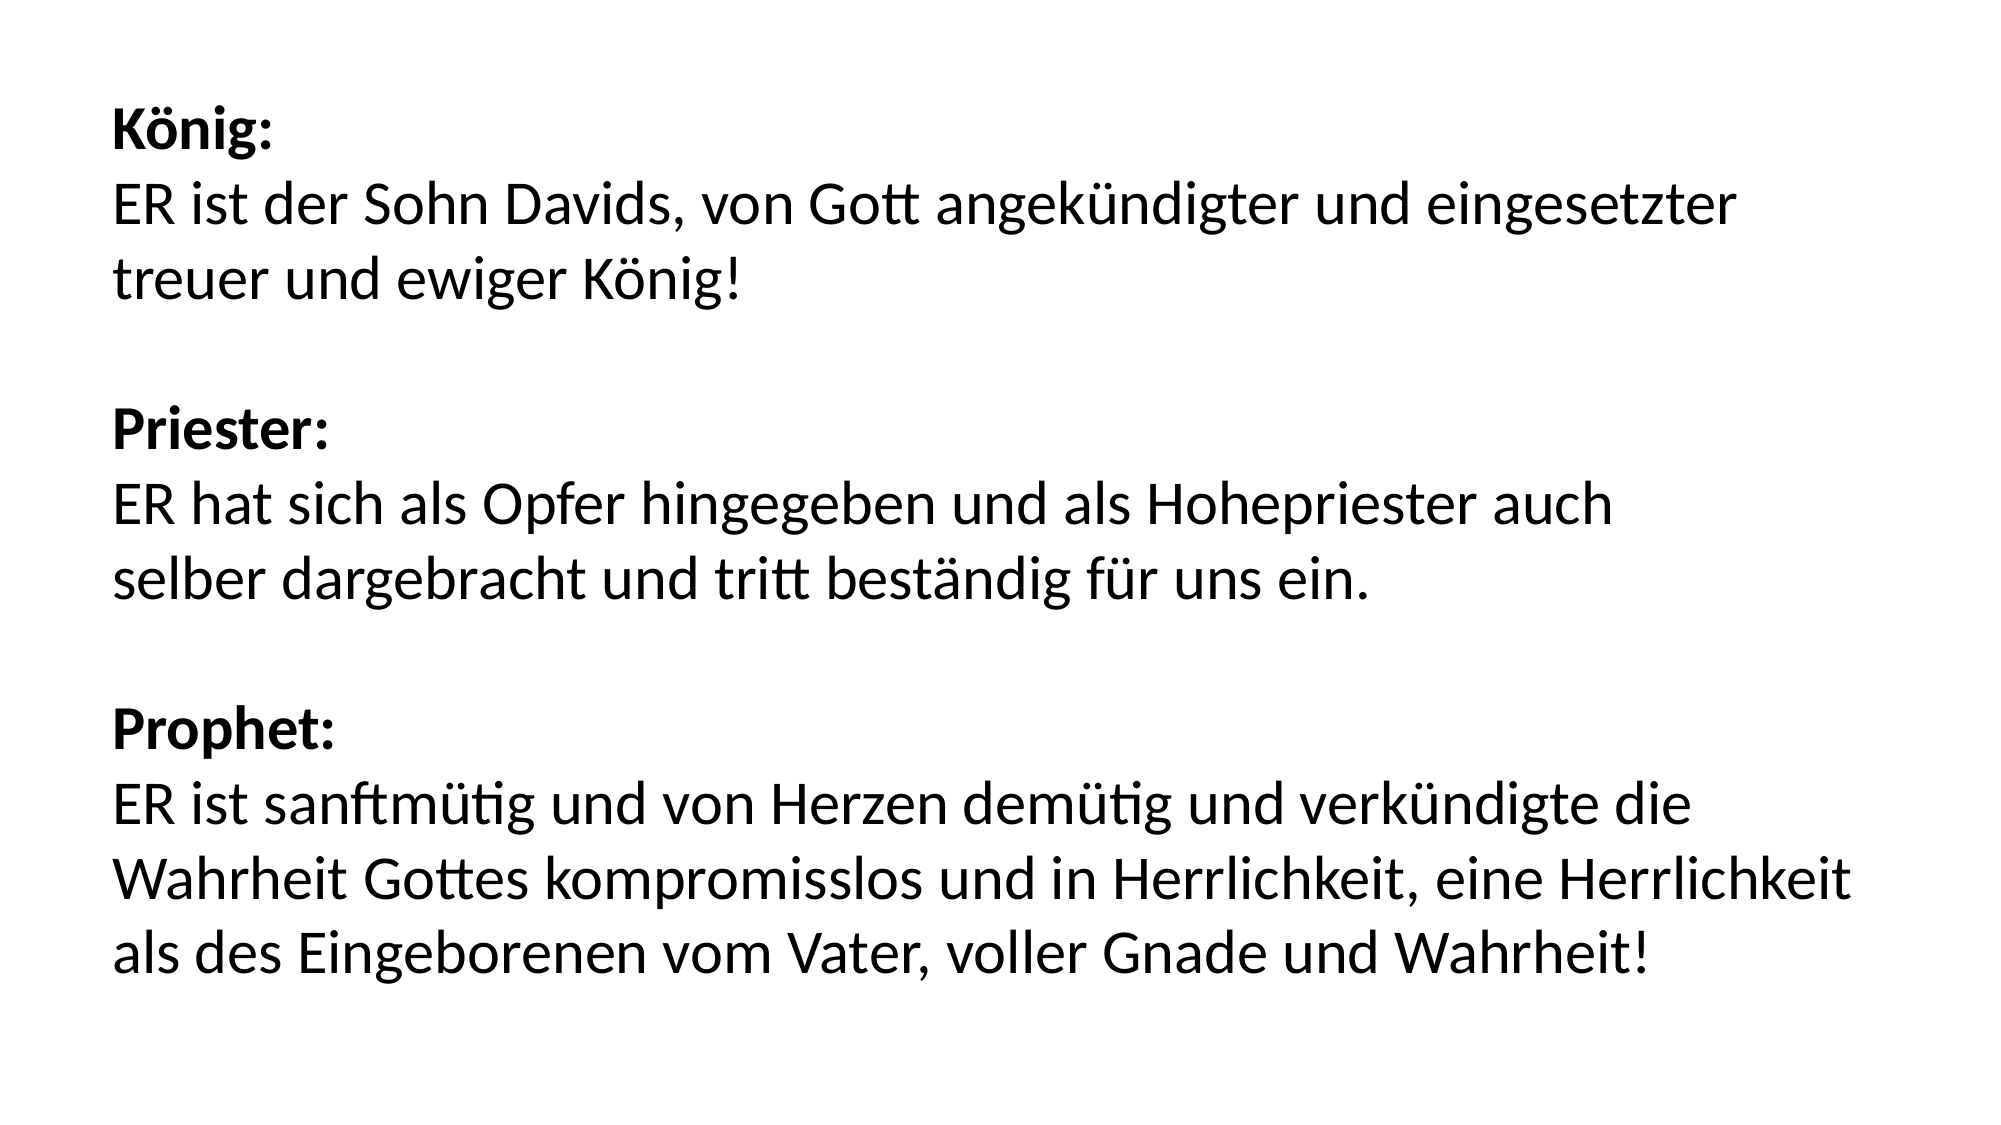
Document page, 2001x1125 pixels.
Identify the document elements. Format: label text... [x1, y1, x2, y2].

text_box König: ER ist der Sohn Davids, von Gott angekündigter und eingesetzter treuer und ewiger König! Priester: ER hat sich als Opfer hingegeben und als Hohepriester auch selber dargebracht und tritt beständig für uns ein. Prophet: ER ist sanftmütig und von Herzen demütig und verkündigte die Wahrheit Gottes kompromisslos und in Herrlichkeit, eine Herrlichkeit als des Eingeborenen vom Vater, voller Gnade und Wahrheit! [97, 79, 1884, 994]
